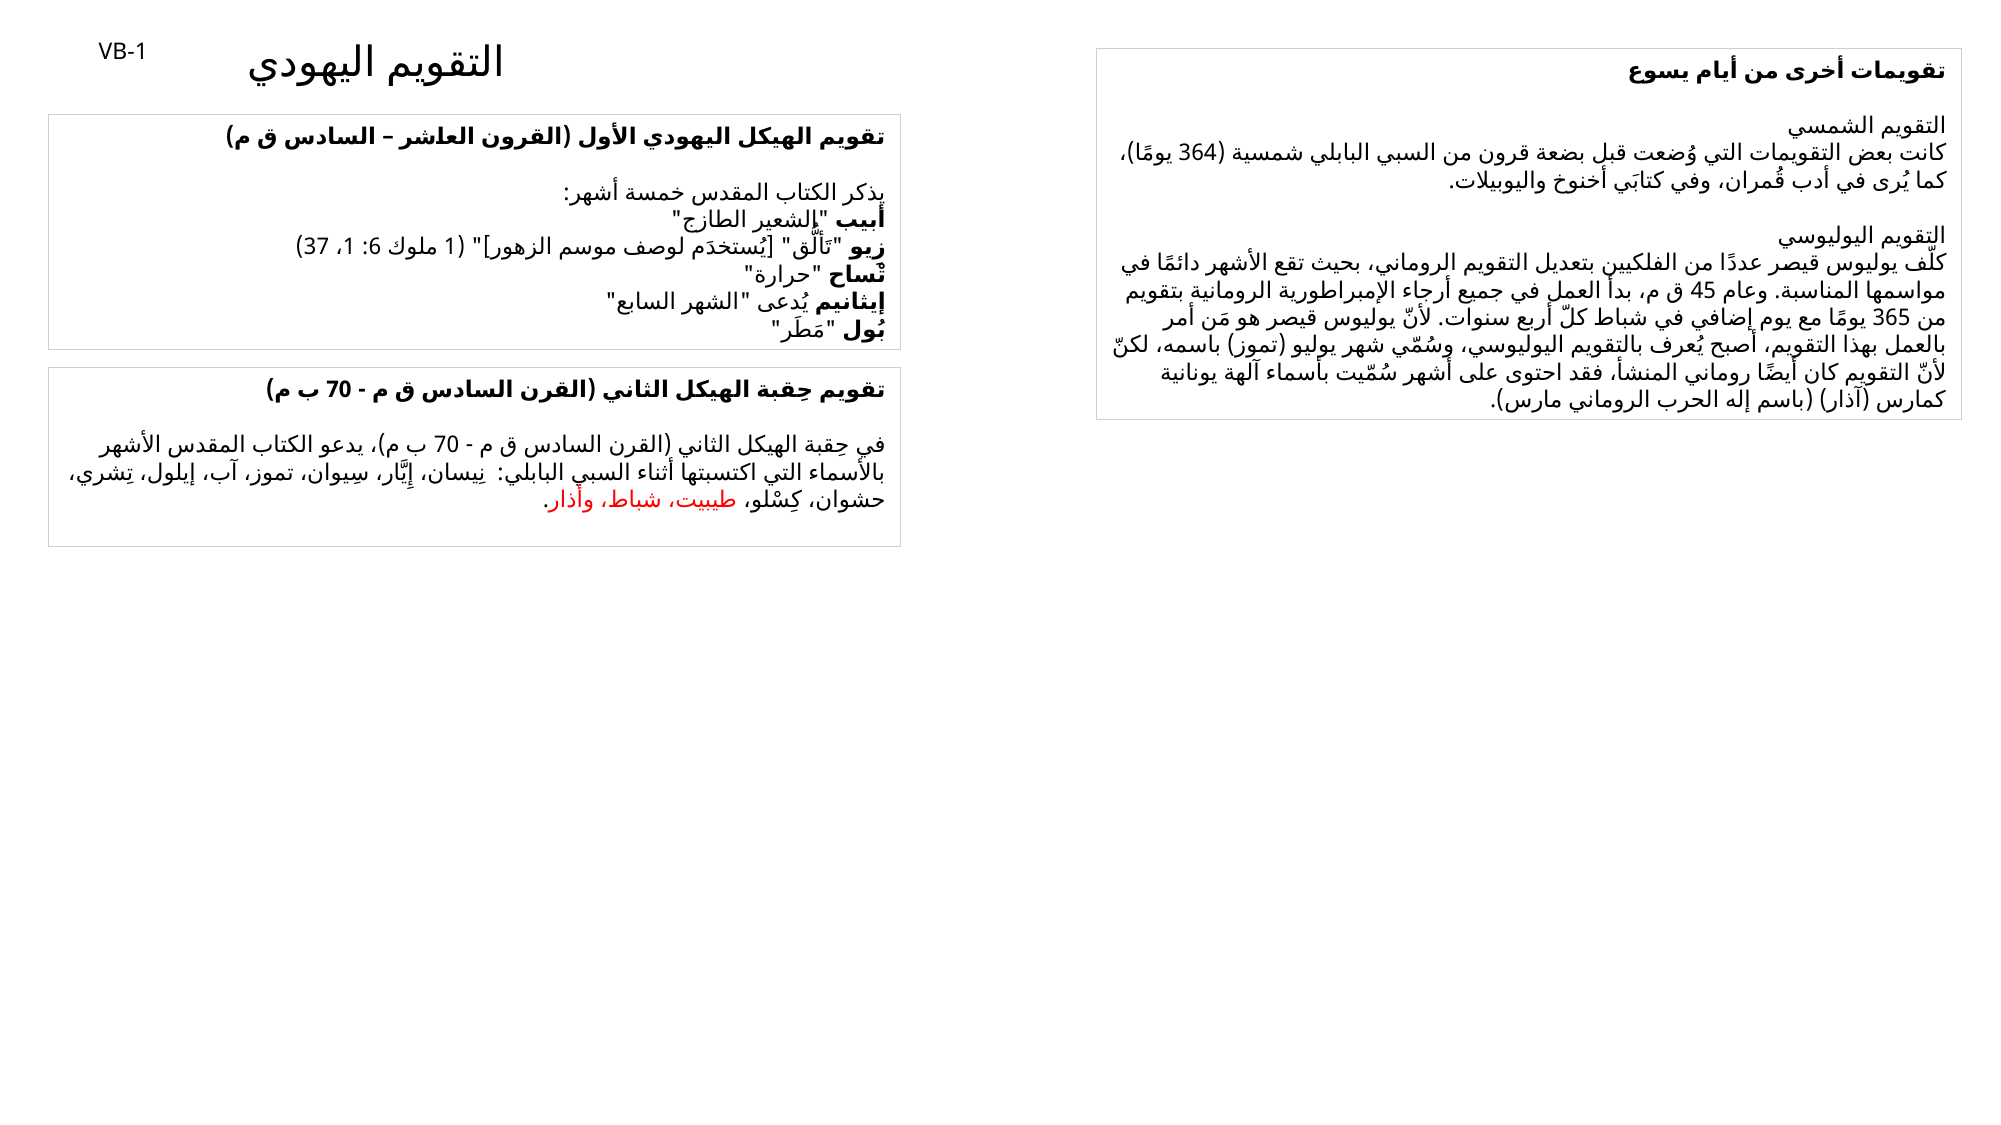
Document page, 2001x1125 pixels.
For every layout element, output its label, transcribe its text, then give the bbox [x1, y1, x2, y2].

text_box تقويم الهيكل اليهودي الأول (القرون العاشر – السادس ق م) يذكر الكتاب المقدس خمسة أشهر: أبيب "الشعير الطازج" زِيو "تَألُّق" [يُستخدَم لوصف موسم الزهور]" (1 ملوك 6: 1، 37) تْساح "حرارة" إيثانيم يُدعى "الشهر السابع" بُول "مَطَر" [48, 114, 901, 350]
text_box VB-1 [83, 29, 163, 100]
text_box تقويمات أخرى من أيام يسوع التقويم الشمسي كانت بعض التقويمات التي وُضعت قبل بضعة قرون من السبي البابلي شمسية (364 يومًا)، كما يُرى في أدب قُمران، وفي كتابَي أخنوخ واليوبيلات. التقويم اليوليوسي كلّف يوليوس قيصر عددًا من الفلكيين بتعديل التقويم الروماني، بحيث تقع الأشهر دائمًا في مواسمها المناسبة. وعام 45 ق م، بدأ العمل في جميع أرجاء الإمبراطورية الرومانية بتقويم من 365 يومًا مع يوم إضافي في شباط كلّ أربع سنوات. لأنّ يوليوس قيصر هو مَن أمر بالعمل بهذا التقويم، أصبح يُعرف بالتقويم اليوليوسي، وسُمّي شهر يوليو (تموز) باسمه، لكنّ لأنّ التقويم كان أيضًا روماني المنشأ، فقد احتوى على أشهر سُمّيت بأسماء آلهة يونانية كمارس (آذار) (باسم إله الحرب الروماني مارس). [1096, 48, 1962, 420]
text_box التقويم اليهودي [232, 27, 520, 114]
text_box تقويم حِقبة الهيكل الثاني (القرن السادس ق م - 70 ب م) في حِقبة الهيكل الثاني (القرن السادس ق م - 70 ب م)، يدعو الكتاب المقدس الأشهر بالأسماء التي اكتسبتها أثناء السبي البابلي: نِيسان، إِيَّار، سِيوان، تموز، آب، إيلول، تِشري، حشوان، كِسْلو، طيبيت، شباط، وأذار. [48, 367, 901, 547]
